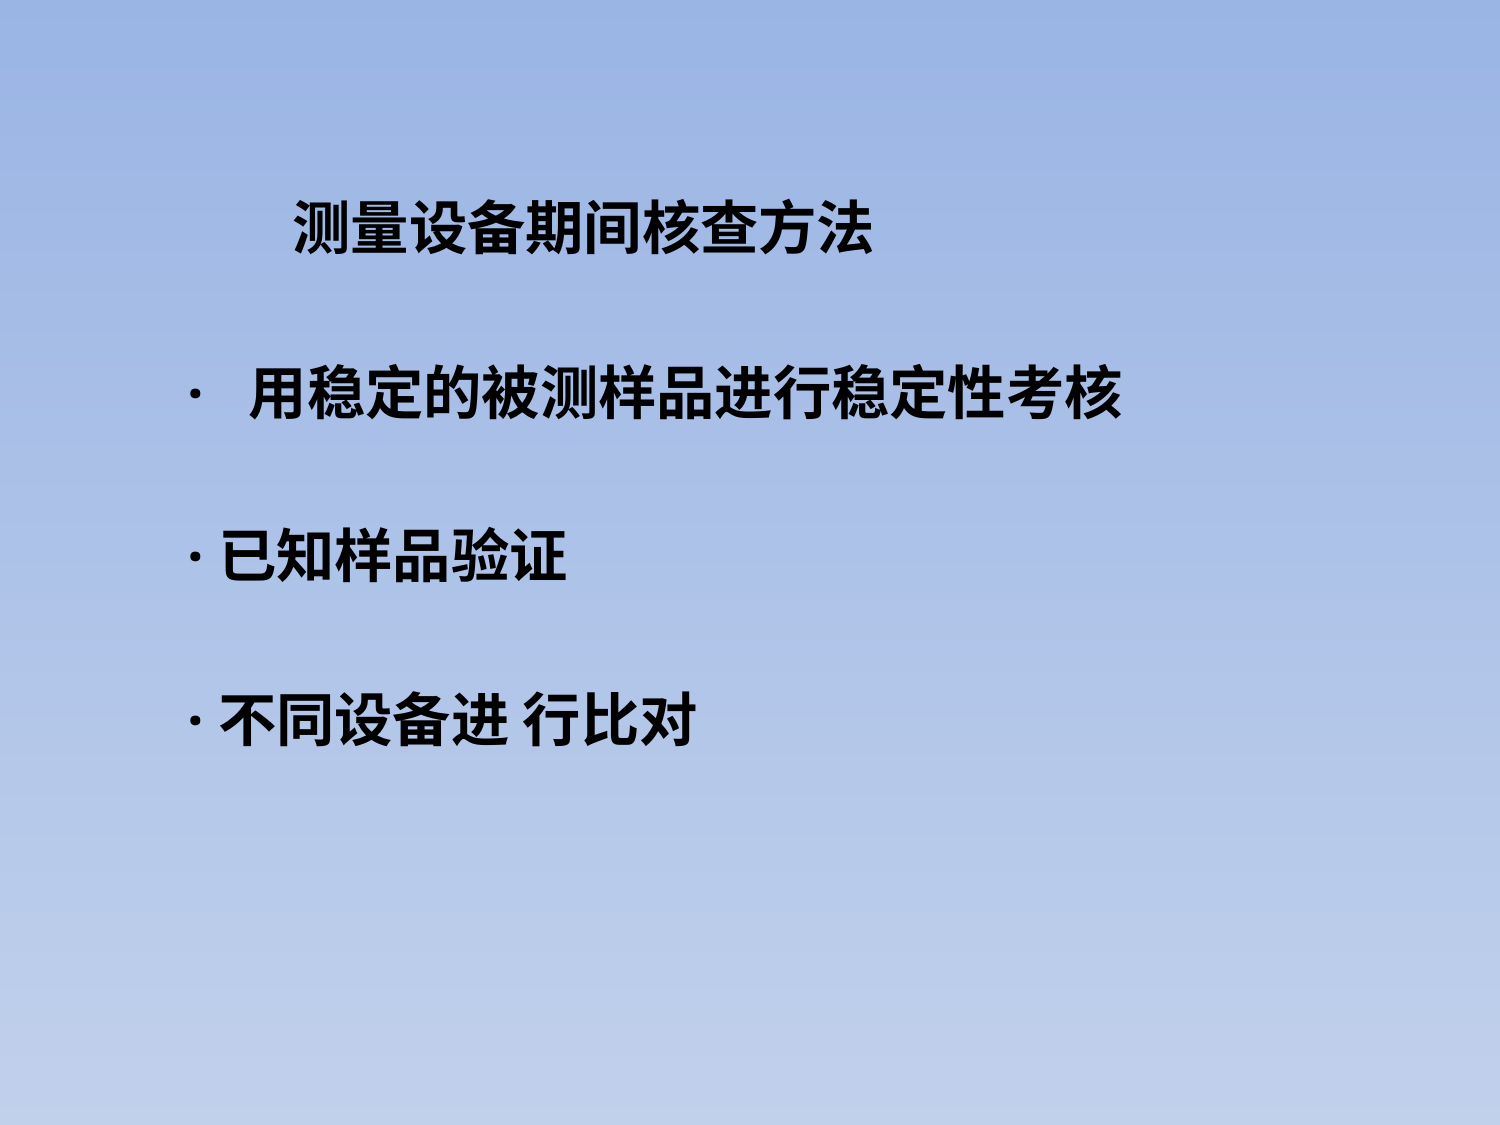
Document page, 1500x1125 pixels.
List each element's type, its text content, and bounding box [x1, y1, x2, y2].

text_box 测量设备期间核查方法 · 用稳定的被测样品进行稳定性考核 ·已知样品验证 ·不同设备进 行比对 [112, 175, 1341, 842]
